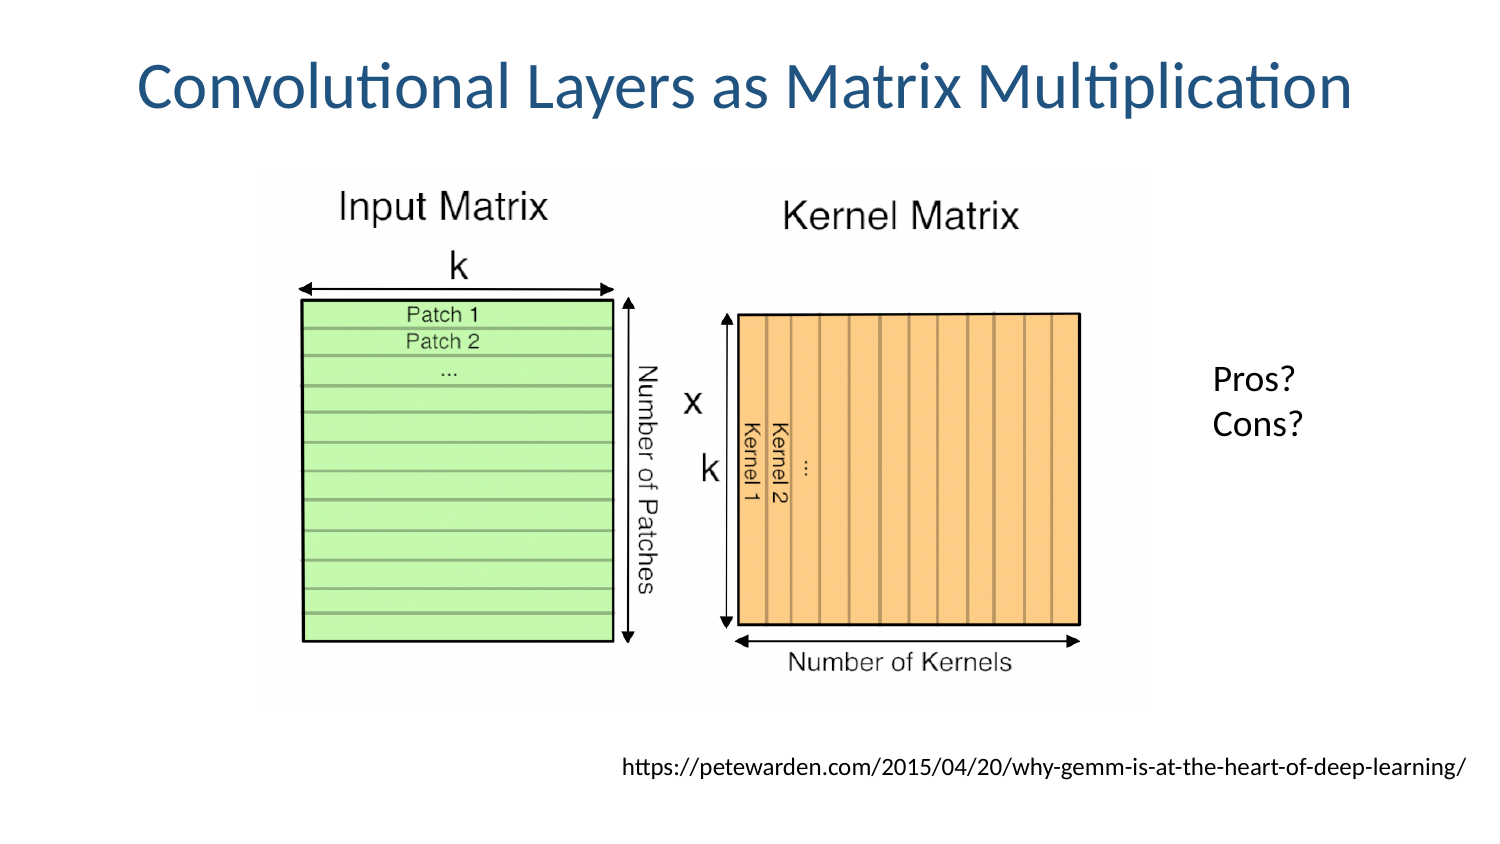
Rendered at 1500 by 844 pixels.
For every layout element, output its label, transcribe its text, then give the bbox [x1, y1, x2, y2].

text_box Pros? Cons? [1205, 346, 1313, 452]
text_box Convolutional Layers as Matrix Multiplication [0, 42, 1500, 138]
picture [262, 174, 1148, 707]
text_box https://petewarden.com/2015/04/20/why-gemm-is-at-the-heart-of-deep-learning/ [607, 743, 1500, 788]
